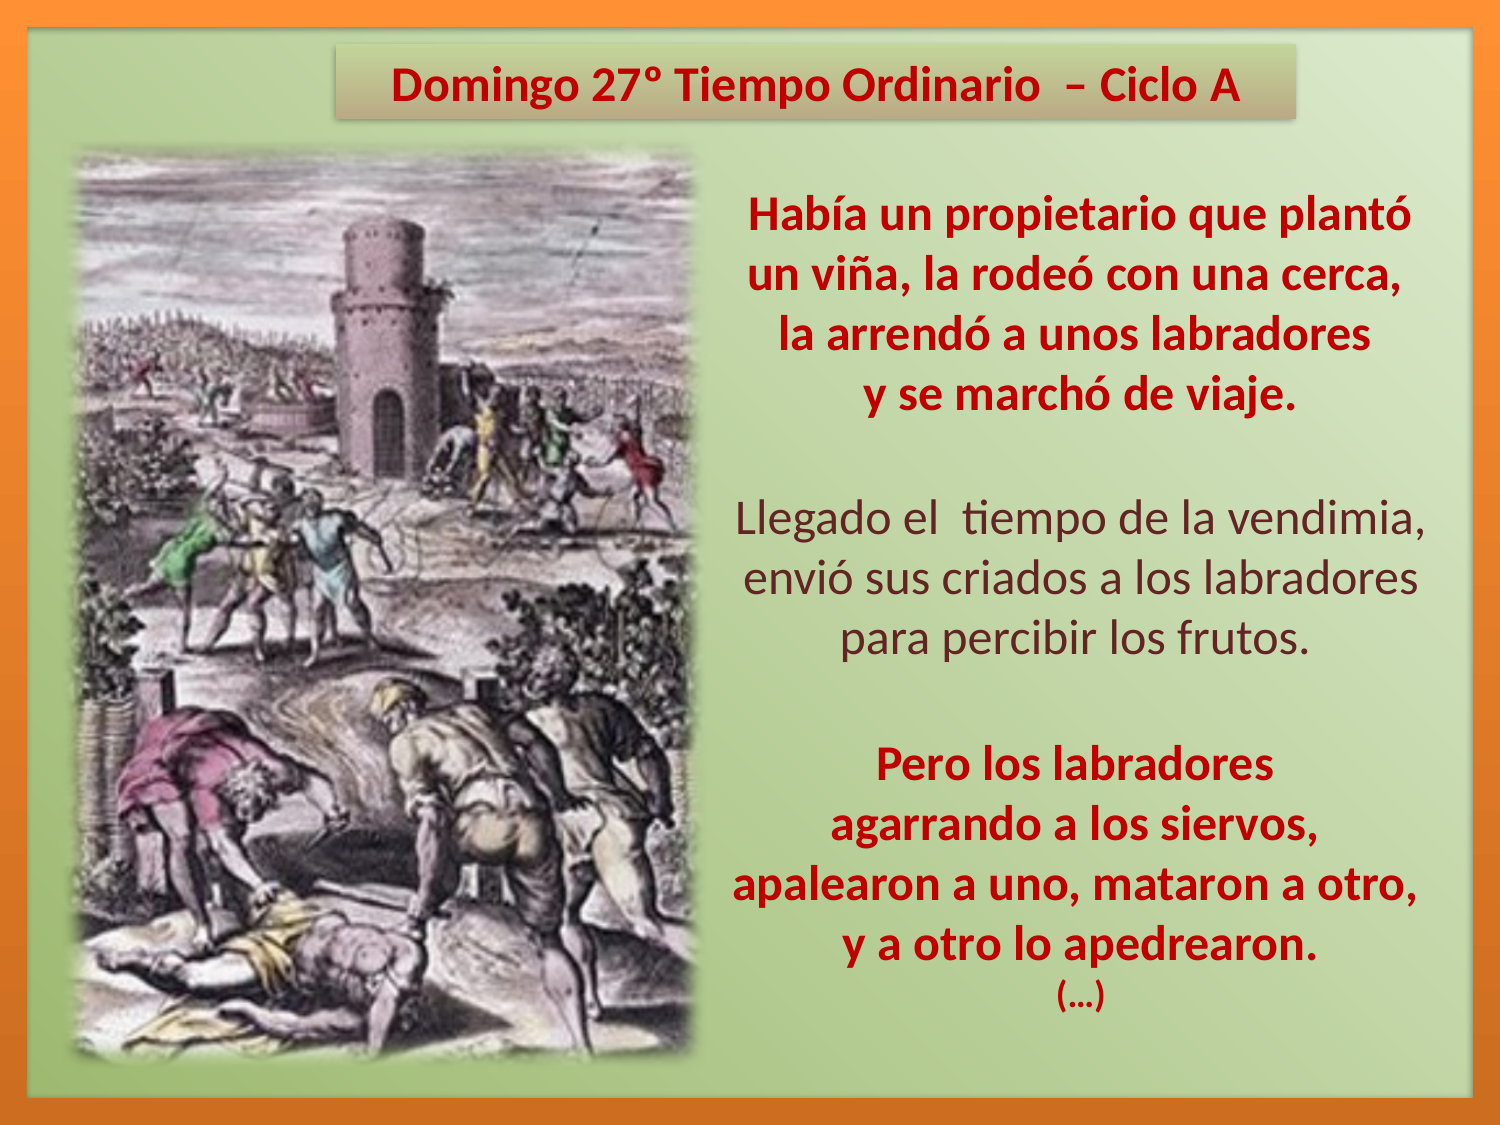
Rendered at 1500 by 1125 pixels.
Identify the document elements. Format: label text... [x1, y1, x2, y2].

picture [61, 136, 707, 1070]
text_box [0, 0, 1500, 1125]
text_box Había un propietario que plantó un viña, la rodeó con una cerca, la arrendó a unos labradores y se marchó de viaje. Llegado el tiempo de la vendimia, envió sus criados a los labradores para percibir los frutos. Pero los labradores agarrando a los siervos, apalearon a uno, mataron a otro, y a otro lo apedrearon. (…) [712, 172, 1456, 1023]
text_box Domingo 27º Tiempo Ordinario – Ciclo A [336, 43, 1297, 120]
